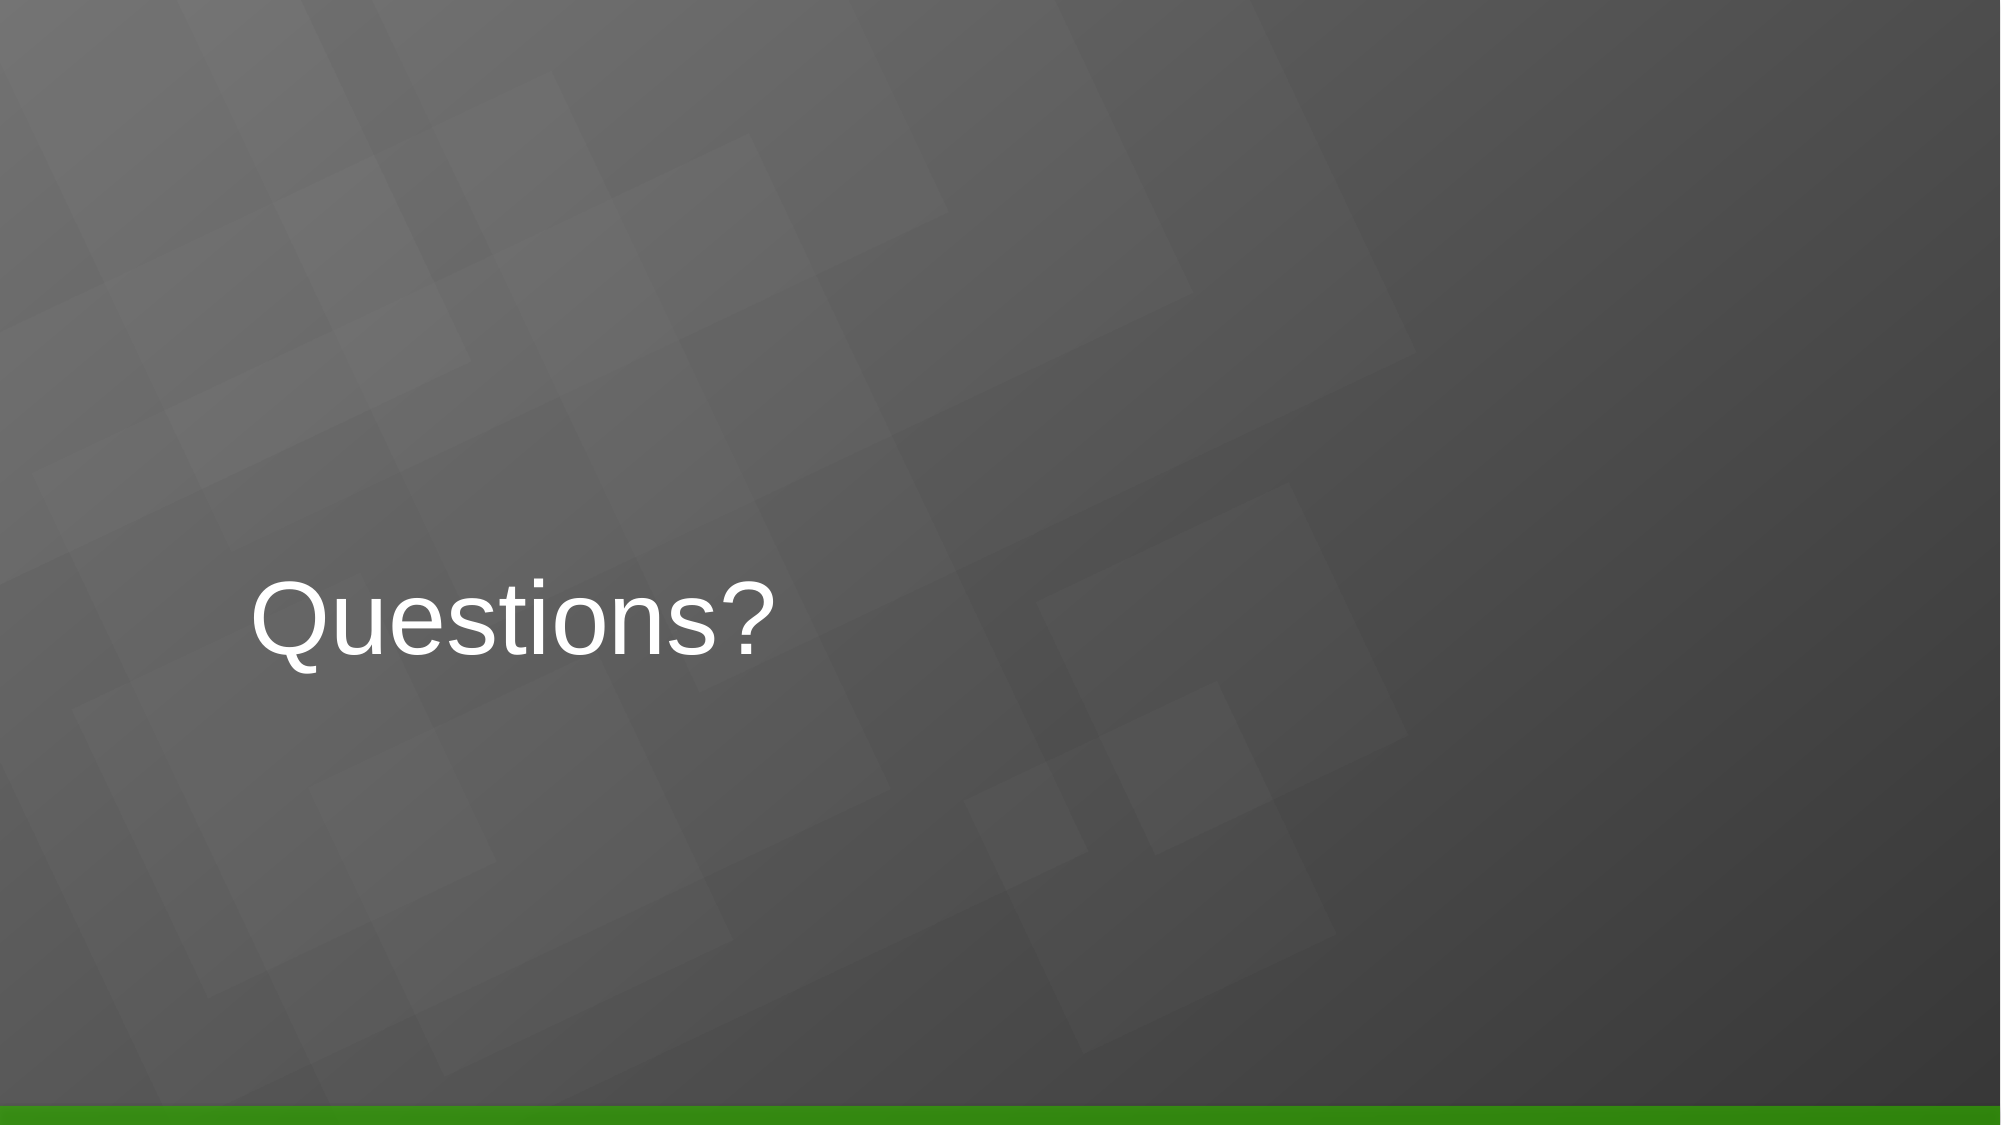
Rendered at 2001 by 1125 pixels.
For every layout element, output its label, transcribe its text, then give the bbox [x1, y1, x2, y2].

picture [0, 0, 2000, 1105]
list Questions? [249, 549, 1050, 750]
